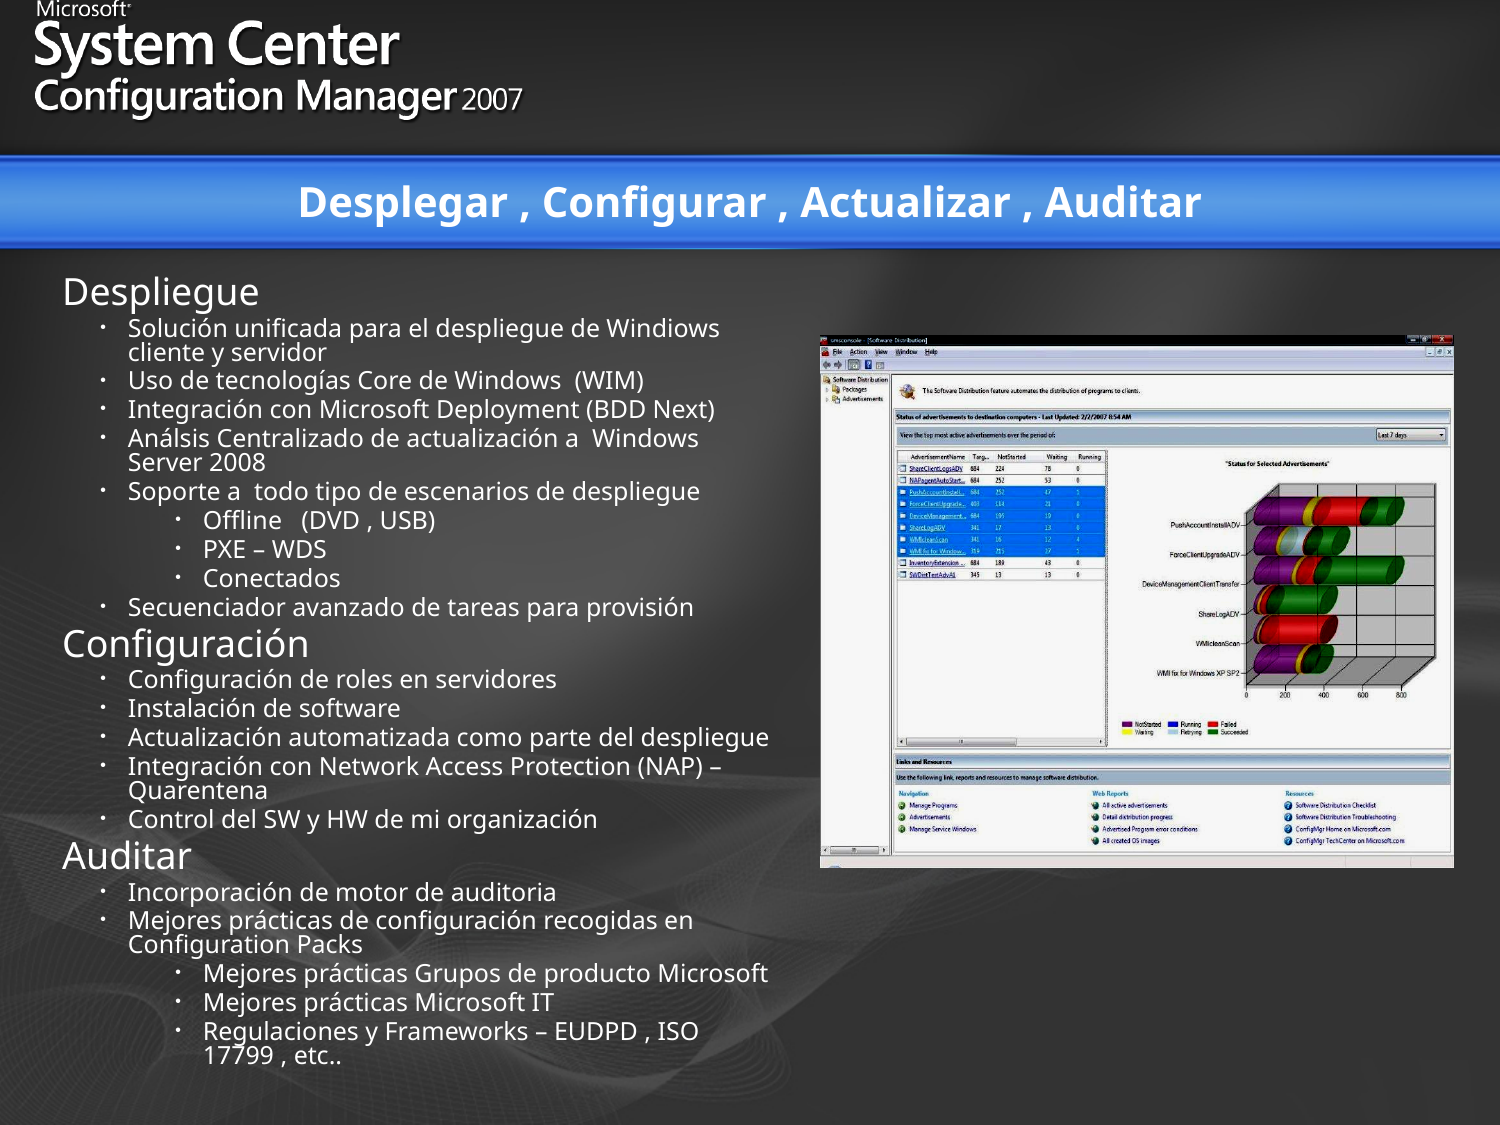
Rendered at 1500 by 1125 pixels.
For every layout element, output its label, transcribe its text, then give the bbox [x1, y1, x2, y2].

picture [0, 0, 1500, 1125]
text_box Despliegue Solución unificada para el despliegue de Windiows cliente y servidor Uso de tecnologías Core de Windows (WIM) Integración con Microsoft Deployment (BDD Next) Análsis Centralizado de actualización a Windows Server 2008 Soporte a todo tipo de escenarios de despliegue Offline (DVD , USB) PXE – WDS Conectados Secuenciador avanzado de tareas para provisión Configuración Configuración de roles en servidores Instalación de software Actualización automatizada como parte del despliegue Integración con Network Access Protection (NAP) – Quarentena Control del SW y HW de mi organización Auditar Incorporación de motor de auditoria Mejores prácticas de configuración recogidas en Configuration Packs Mejores prácticas Grupos de producto Microsoft Mejores prácticas Microsoft IT Regulaciones y Frameworks – EUDPD , ISO 17799 , etc.. [46, 277, 793, 1077]
